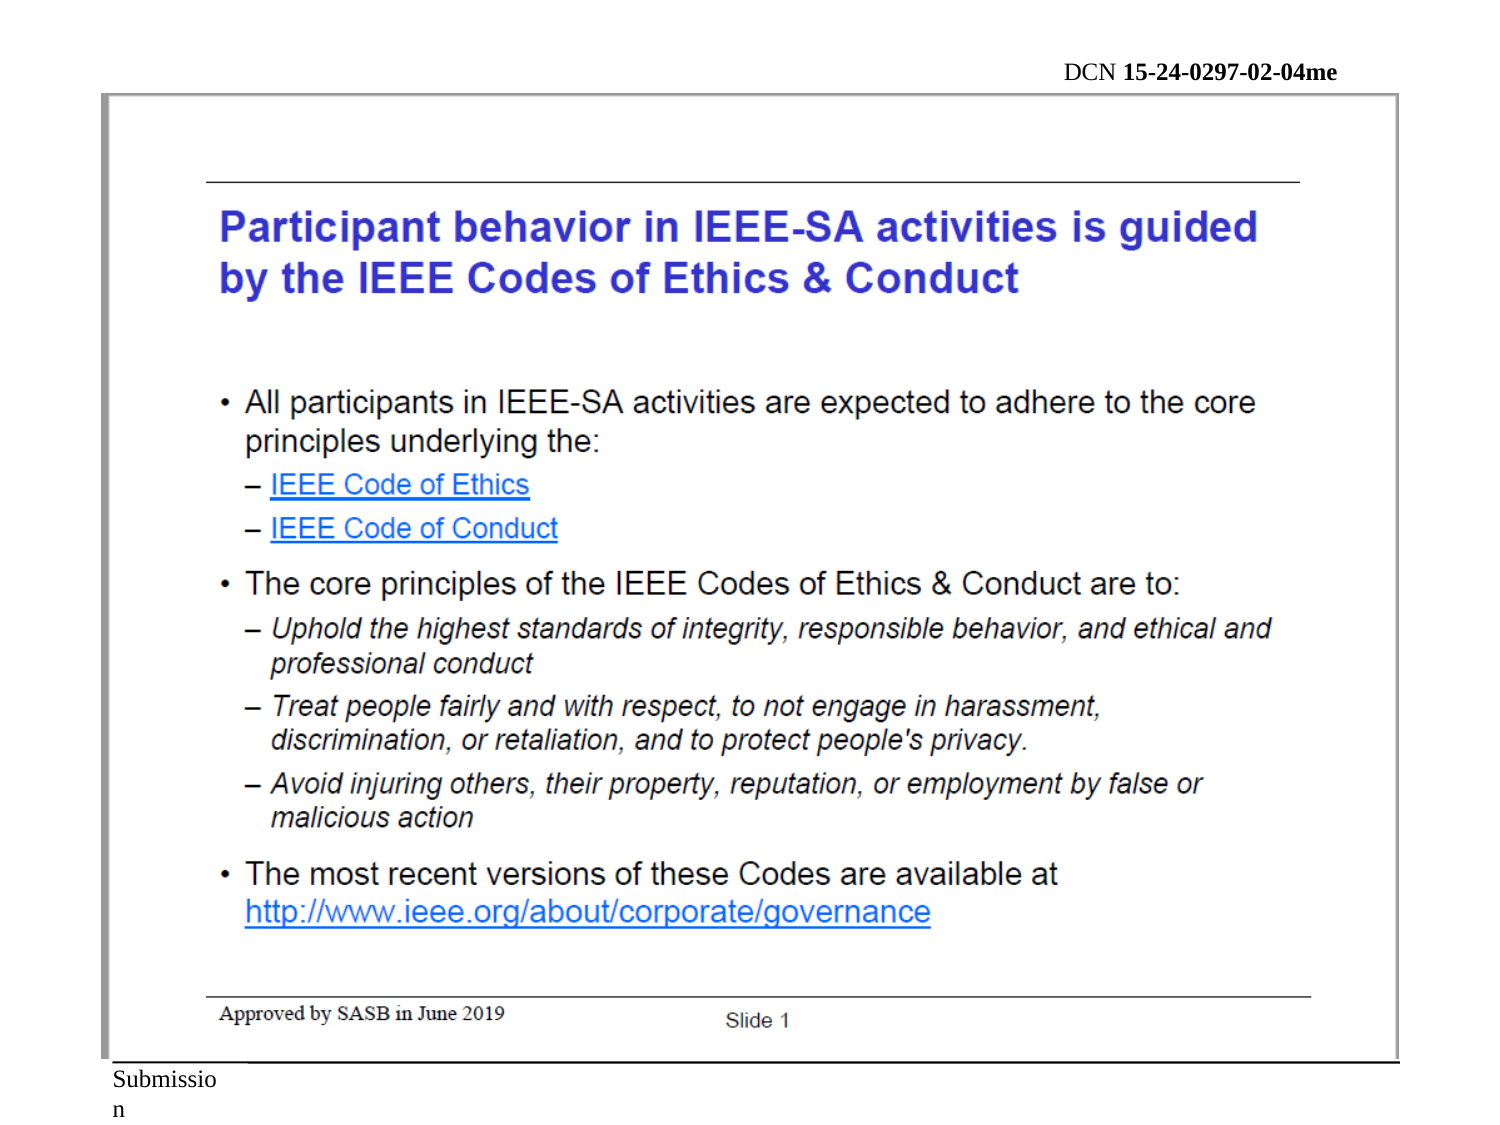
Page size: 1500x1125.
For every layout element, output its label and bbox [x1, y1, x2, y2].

picture [101, 93, 1399, 1059]
